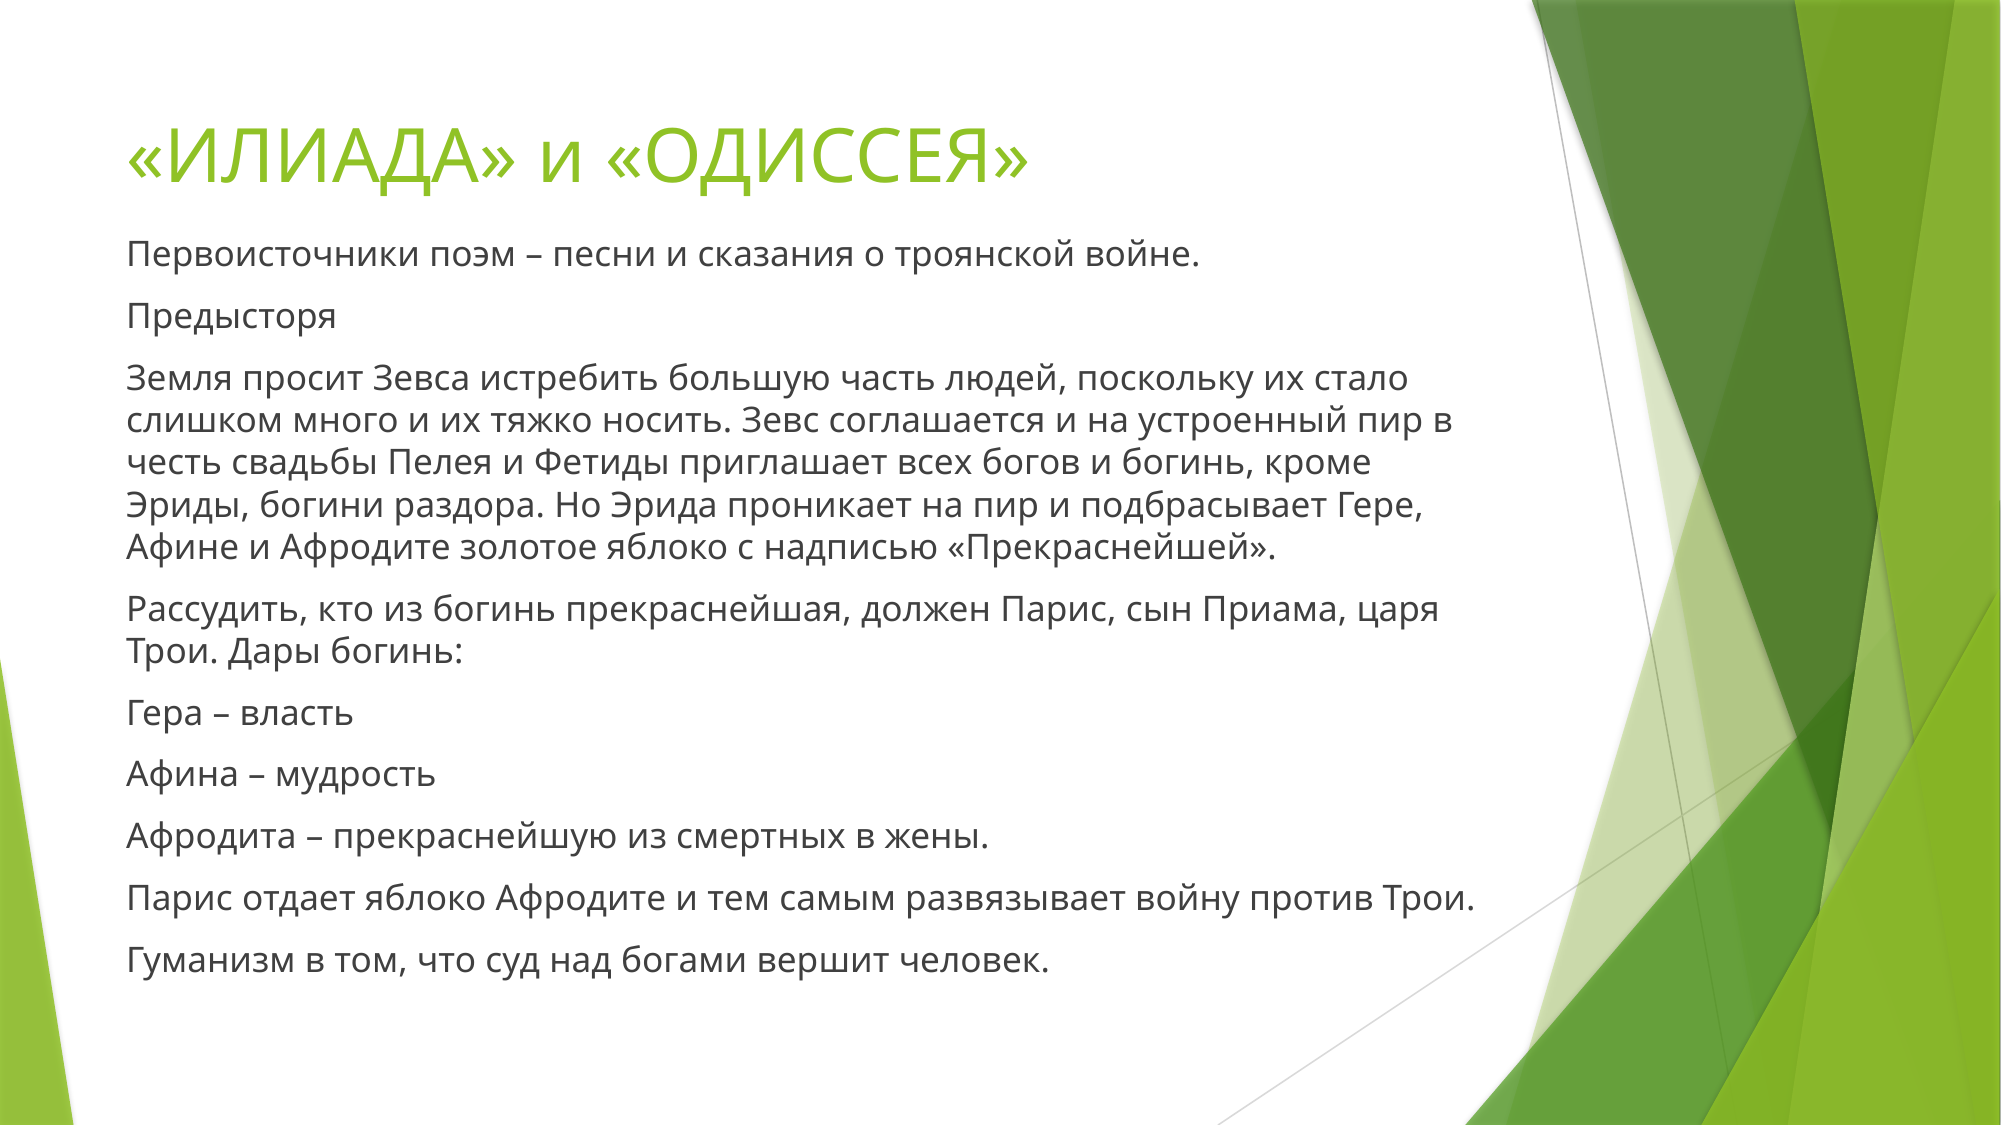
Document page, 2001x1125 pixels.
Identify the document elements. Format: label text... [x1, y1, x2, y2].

title «ИЛИАДА» и «ОДИССЕЯ» [111, 99, 1522, 224]
list Первоисточники поэм – песни и сказания о троянской войне. Предысторя Земля просит Зевса истребить большую часть людей, поскольку их стало слишком много и их тяжко носить. Зевс соглашается и на устроенный пир в честь свадьбы Пелея и Фетиды приглашает всех богов и богинь, кроме Эриды, богини раздора. Но Эрида проникает на пир и подбрасывает Гере, Афине и Афродите золотое яблоко с надписью «Прекраснейшей». Рассудить, кто из богинь прекраснейшая, должен Парис, сын Приама, царя Трои. Дары богинь: Гера – власть Афина – мудрость Афродита – прекраснейшую из смертных в жены. Парис отдает яблоко Афродите и тем самым развязывает войну против Трои. Гуманизм в том, что суд над богами вершит человек. [111, 224, 1522, 992]
